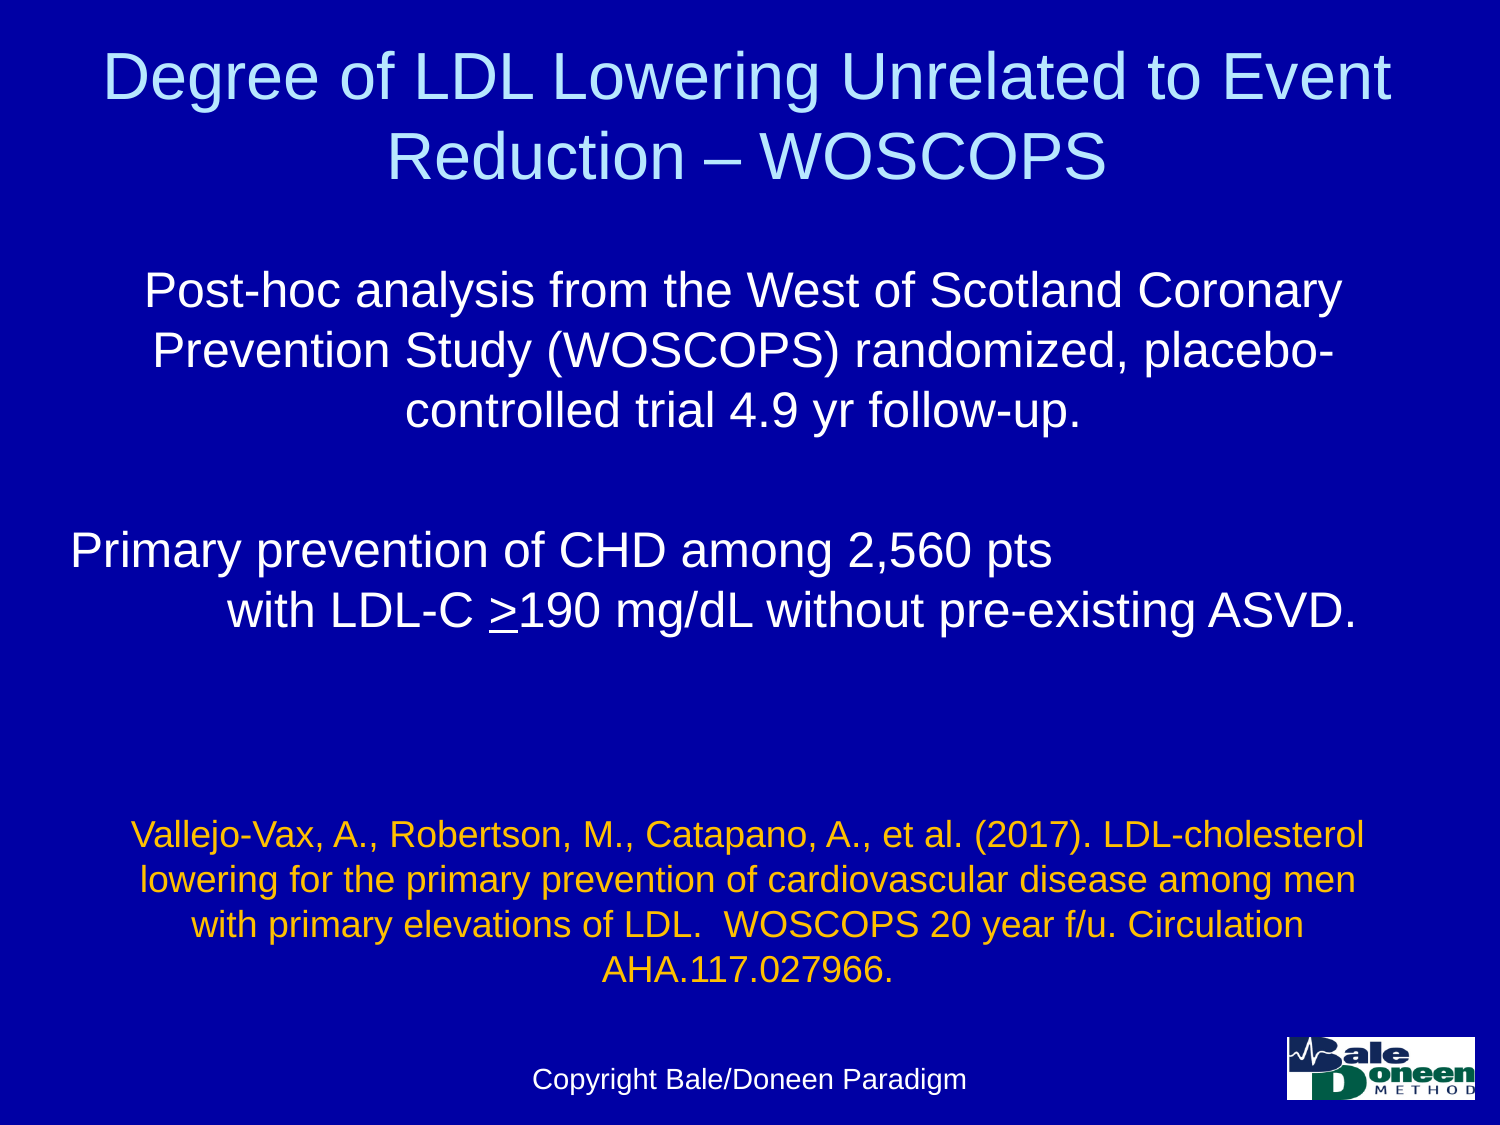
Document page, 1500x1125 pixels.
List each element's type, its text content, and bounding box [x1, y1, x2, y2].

footer Copyright Bale/Doneen Paradigm [512, 1024, 988, 1103]
title Degree of LDL Lowering Unrelated to Event Reduction – WOSCOPS [49, 37, 1446, 188]
text_box Vallejo-Vax, A., Robertson, M., Catapano, A., et al. (2017). LDL-cholesterol lowering for the primary prevention of cardiovascular disease among men with primary elevations of LDL. WOSCOPS 20 year f/u. Circulation AHA.117.027966. [50, 803, 1447, 998]
list Post-hoc analysis from the West of Scotland Coronary Prevention Study (WOSCOPS) randomized, placebo-controlled trial 4.9 yr follow-up. Primary prevention of CHD among 2,560 pts with LDL-C >190 mg/dL without pre-existing ASVD. [49, 249, 1438, 976]
picture [1287, 1037, 1475, 1100]
